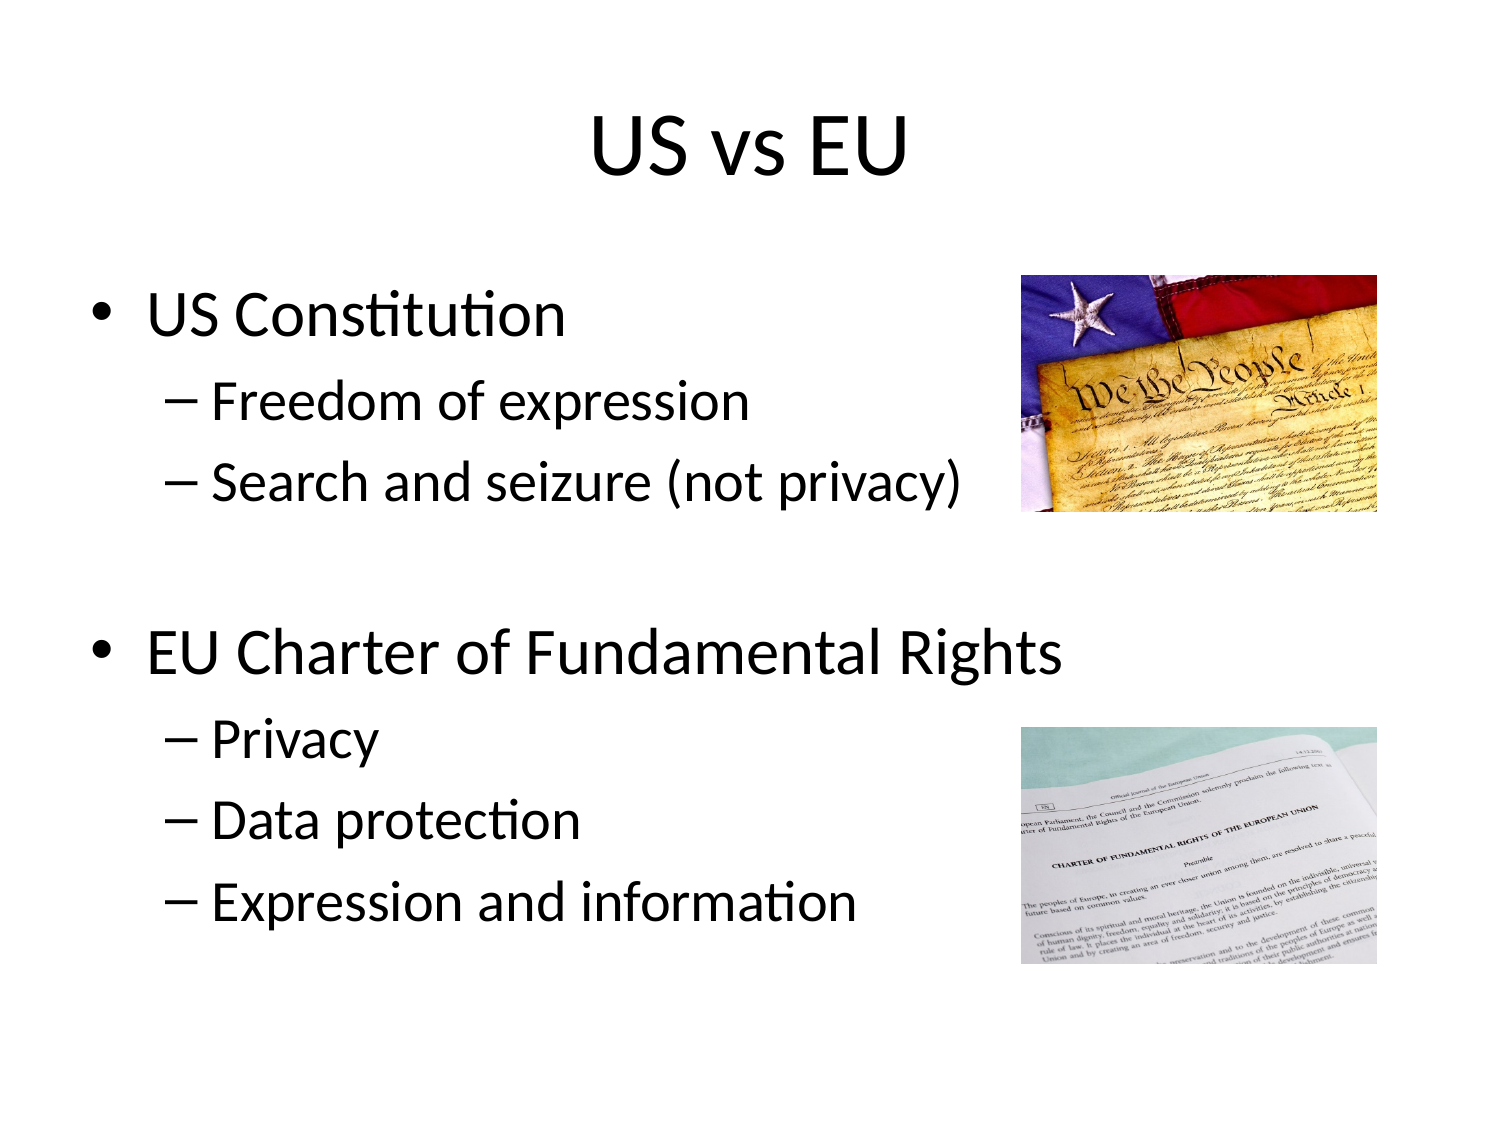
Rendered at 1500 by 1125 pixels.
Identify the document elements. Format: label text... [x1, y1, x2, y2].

picture [1021, 275, 1377, 512]
title US vs EU [75, 45, 1425, 233]
list US Constitution Freedom of expression Search and seizure (not privacy) EU Charter of Fundamental Rights Privacy Data protection Expression and information [75, 262, 1425, 1005]
picture [1021, 727, 1377, 964]
